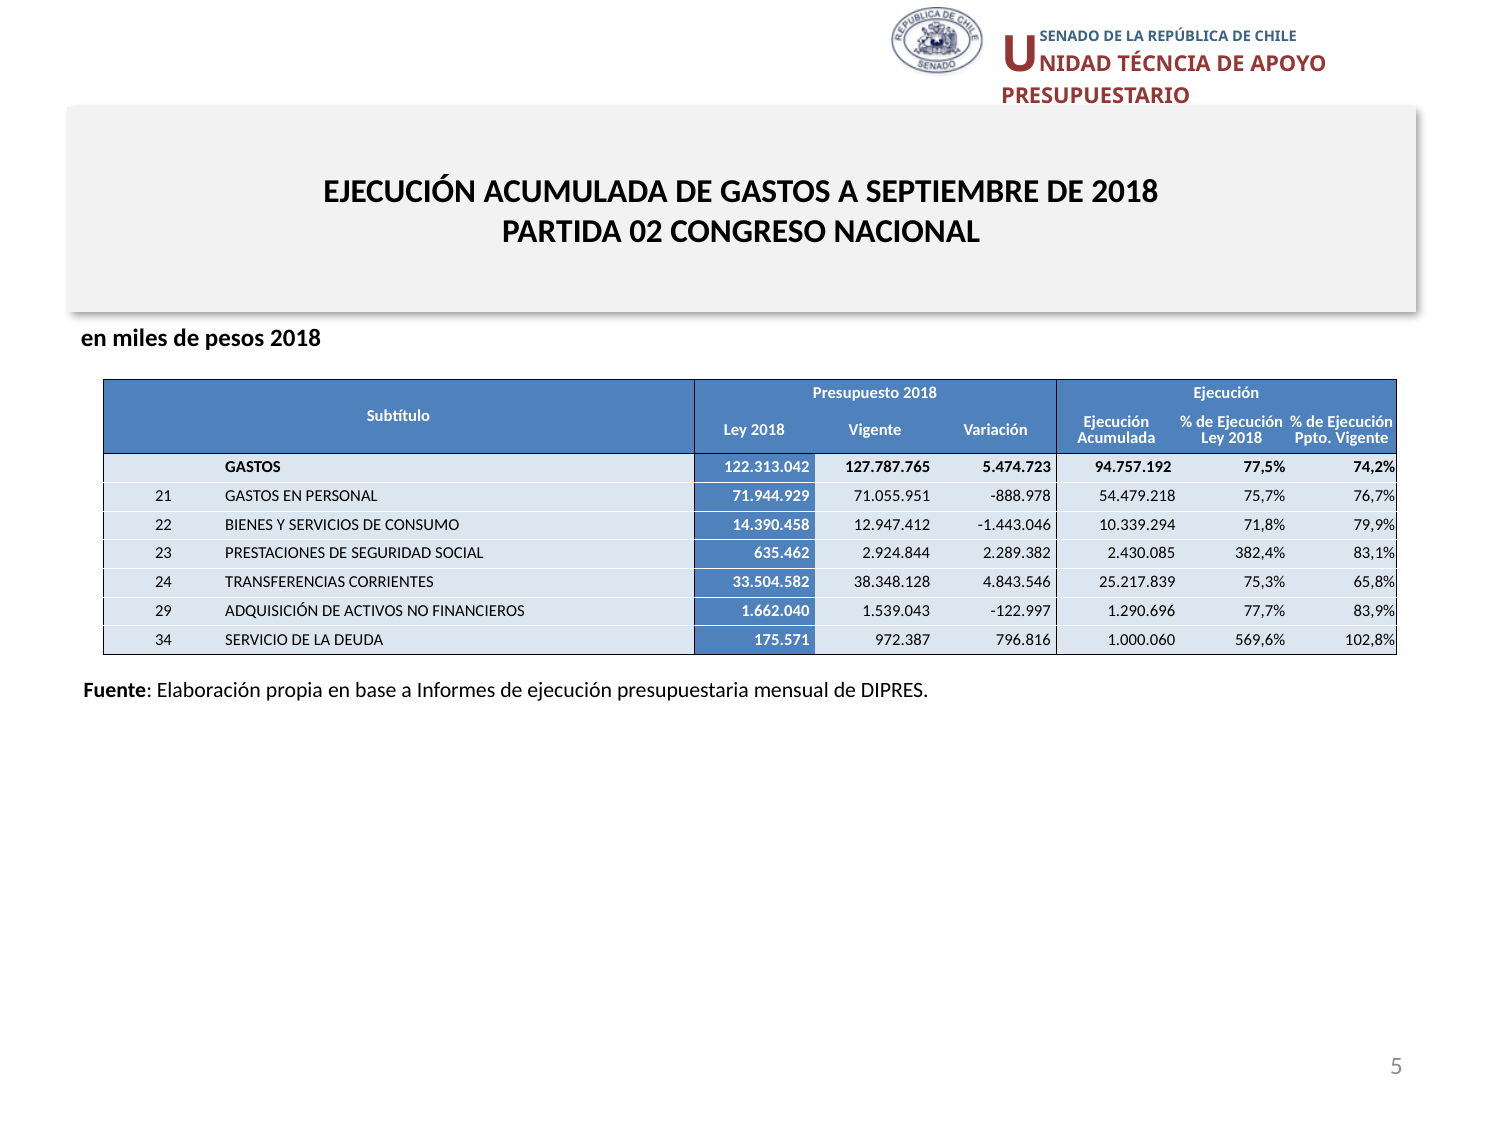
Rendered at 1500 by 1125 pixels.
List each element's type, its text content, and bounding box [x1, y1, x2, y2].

table_cell -888.978 [935, 483, 1056, 511]
table_cell 102,8% [1287, 626, 1396, 654]
table_cell 65,8% [1287, 569, 1396, 597]
table_cell 34 [104, 626, 224, 654]
table_cell 122.313.042 [695, 454, 815, 482]
table_cell BIENES Y SERVICIOS DE CONSUMO [224, 512, 694, 539]
table_cell 4.843.546 [935, 569, 1056, 597]
table_cell 76,7% [1287, 483, 1396, 511]
table_cell 83,9% [1287, 598, 1396, 625]
table_cell 5.474.723 [935, 454, 1056, 482]
table_cell -122.997 [935, 598, 1056, 625]
table_cell Ley 2018 [695, 408, 815, 453]
table_cell 14.390.458 [695, 512, 815, 539]
table_cell 71,8% [1177, 512, 1287, 539]
table_cell 54.479.218 [1057, 483, 1177, 511]
table_header Subtítulo [104, 380, 694, 453]
table_cell 12.947.412 [815, 512, 935, 539]
table_cell TRANSFERENCIAS CORRIENTES [224, 569, 694, 597]
table_cell 25.217.839 [1057, 569, 1177, 597]
table_cell 21 [104, 483, 224, 511]
table_cell 71.055.951 [815, 483, 935, 511]
table_cell [104, 454, 224, 482]
table_cell -1.443.046 [935, 512, 1056, 539]
table_cell Variación [935, 408, 1056, 453]
table_cell Ejecución Acumulada [1057, 408, 1177, 453]
table_cell 77,7% [1177, 598, 1287, 625]
table_header Ejecución [1057, 380, 1396, 408]
table_cell 71.944.929 [695, 483, 815, 511]
table_cell % de Ejecución Ppto. Vigente [1287, 408, 1396, 453]
table_cell 796.816 [935, 626, 1056, 654]
table_cell 1.000.060 [1057, 626, 1177, 654]
table_cell 74,2% [1287, 454, 1396, 482]
table_cell 2.924.844 [815, 540, 935, 568]
table_cell 175.571 [695, 626, 815, 654]
table_cell GASTOS EN PERSONAL [224, 483, 694, 511]
table_cell 75,7% [1177, 483, 1287, 511]
table_cell 22 [104, 512, 224, 539]
table_cell 38.348.128 [815, 569, 935, 597]
table_cell 2.430.085 [1057, 540, 1177, 568]
table_header Presupuesto 2018 [695, 380, 1056, 408]
title EJECUCIÓN ACUMULADA DE GASTOS A SEPTIEMBRE DE 2018 PARTIDA 02 CONGRESO NACIONAL [67, 107, 1415, 312]
table_cell 94.757.192 [1057, 454, 1177, 482]
table_cell 79,9% [1287, 512, 1396, 539]
table_cell 24 [104, 569, 224, 597]
table_cell % de Ejecución Ley 2018 [1177, 408, 1287, 453]
slide_number 5 [1067, 1035, 1418, 1095]
text_box Fuente: Elaboración propia en base a Informes de ejecución presupuestaria mensual de DIPRES. [69, 668, 1419, 729]
picture [891, 7, 985, 76]
table_cell 382,4% [1177, 540, 1287, 568]
table_cell 29 [104, 598, 224, 625]
table_cell SERVICIO DE LA DEUDA [224, 626, 694, 654]
table_cell 23 [104, 540, 224, 568]
table_cell ADQUISICIÓN DE ACTIVOS NO FINANCIEROS [224, 598, 694, 625]
table_cell 972.387 [815, 626, 935, 654]
table_cell 10.339.294 [1057, 512, 1177, 539]
text_box en miles de pesos 2018 [66, 317, 1417, 379]
table_cell 75,3% [1177, 569, 1287, 597]
table_cell 635.462 [695, 540, 815, 568]
table_cell 83,1% [1287, 540, 1396, 568]
table_cell 33.504.582 [695, 569, 815, 597]
table_cell 77,5% [1177, 454, 1287, 482]
table_cell GASTOS [224, 454, 694, 482]
table_cell 569,6% [1177, 626, 1287, 654]
table_cell 1.290.696 [1057, 598, 1177, 625]
table_cell PRESTACIONES DE SEGURIDAD SOCIAL [224, 540, 694, 568]
table_cell 127.787.765 [815, 454, 935, 482]
table_cell Vigente [815, 408, 935, 453]
table_cell 1.662.040 [695, 598, 815, 625]
table_cell 1.539.043 [815, 598, 935, 625]
table_cell 2.289.382 [935, 540, 1056, 568]
